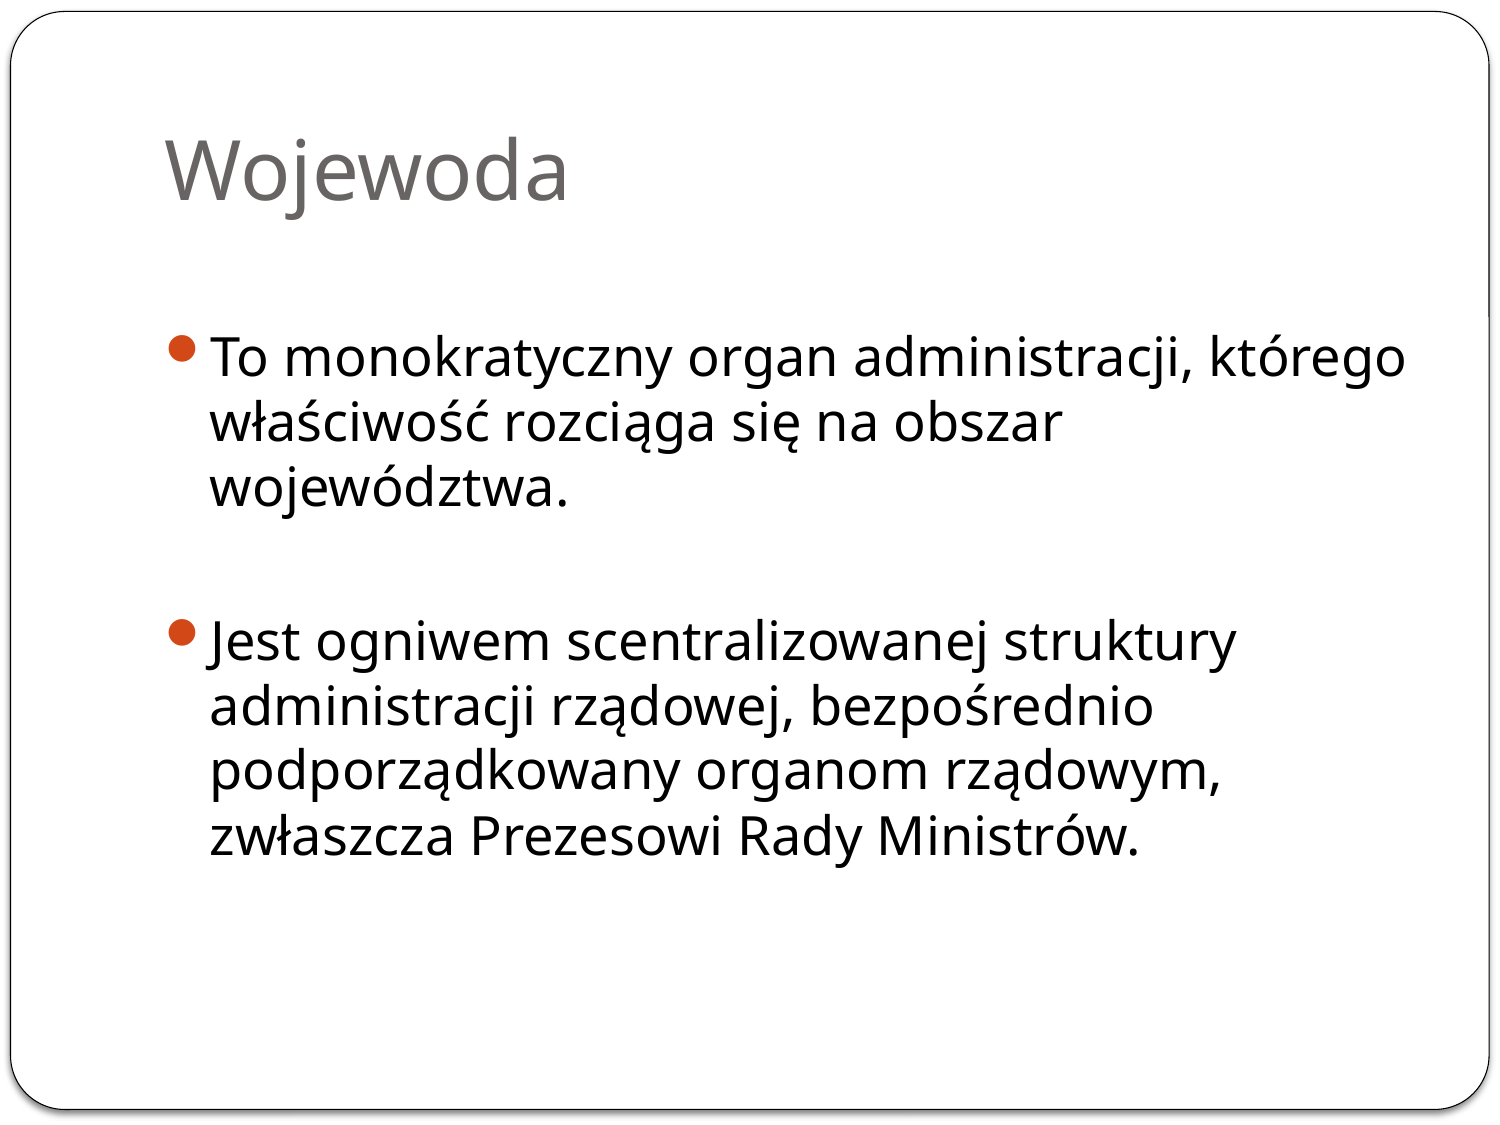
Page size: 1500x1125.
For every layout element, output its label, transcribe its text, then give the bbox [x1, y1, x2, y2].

title Wojewoda [150, 45, 1425, 233]
list To monokratyczny organ administracji, którego właściwość rozciąga się na obszar województwa. Jest ogniwem scentralizowanej struktury administracji rządowej, bezpośrednio podporządkowany organom rządowym, zwłaszcza Prezesowi Rady Ministrów. [150, 237, 1425, 988]
